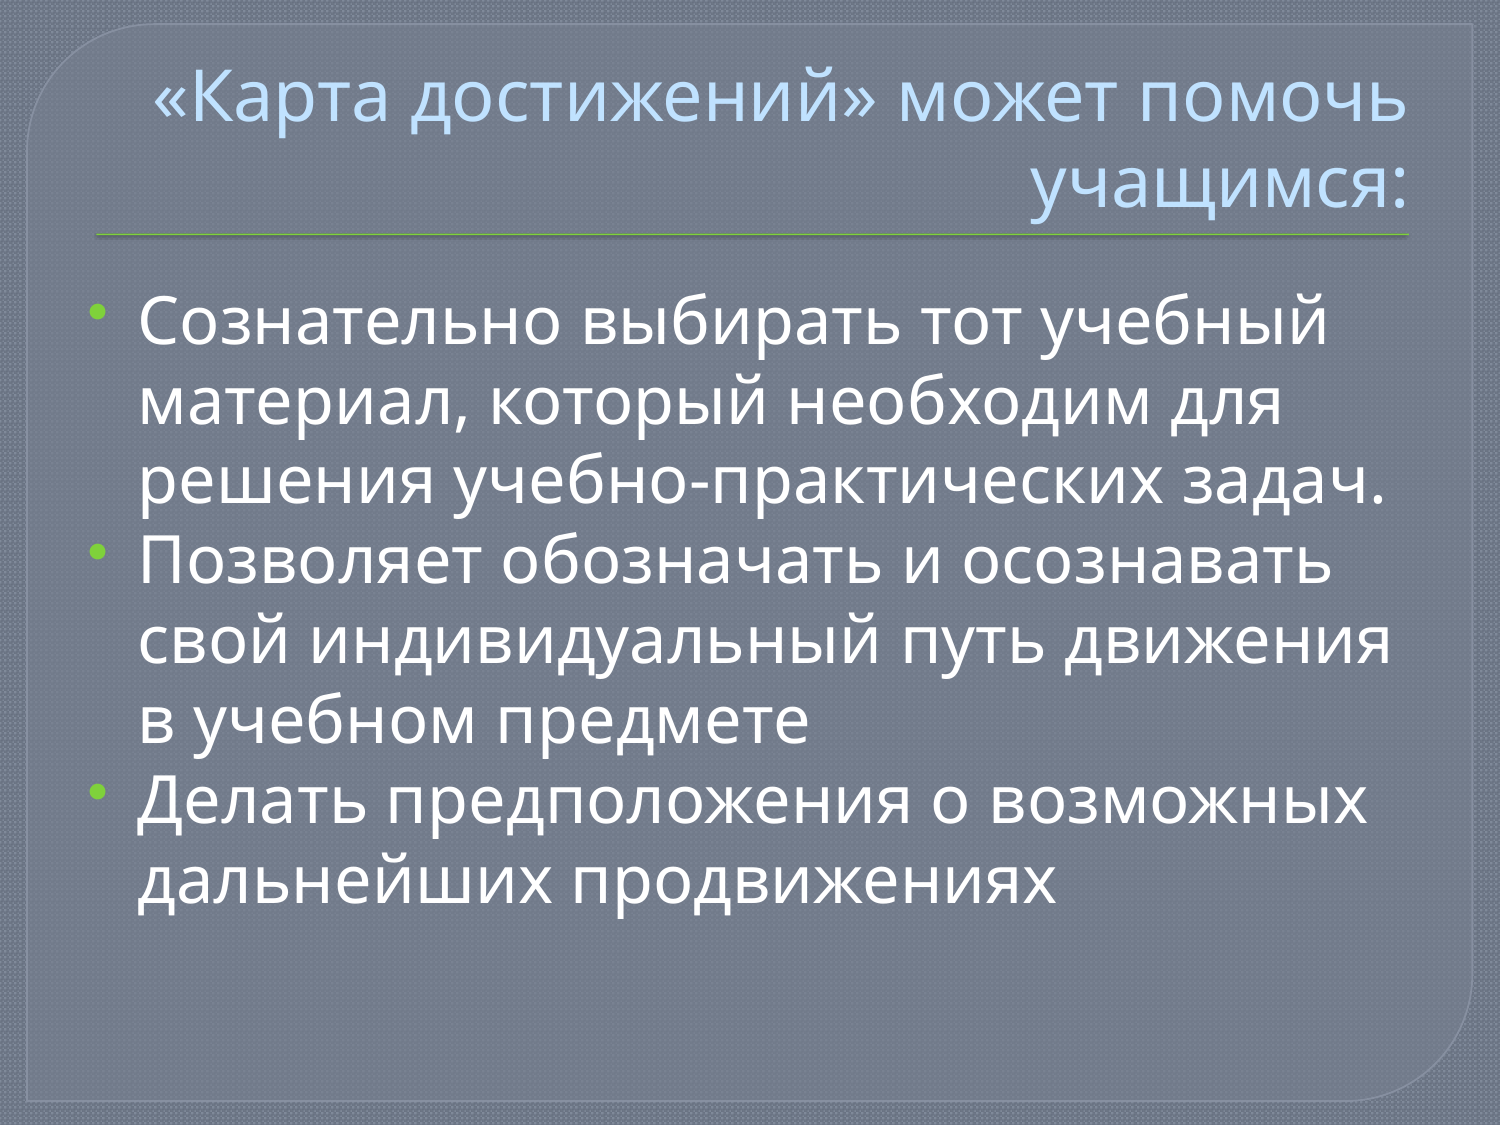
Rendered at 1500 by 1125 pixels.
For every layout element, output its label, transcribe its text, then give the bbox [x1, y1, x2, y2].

list Сознательно выбирать тот учебный материал, который необходим для решения учебно-практических задач. Позволяет обозначать и осознавать свой индивидуальный путь движения в учебном предмете Делать предположения о возможных дальнейших продвижениях [75, 270, 1425, 1013]
title «Карта достижений» может помочь учащимся: [75, 41, 1425, 230]
